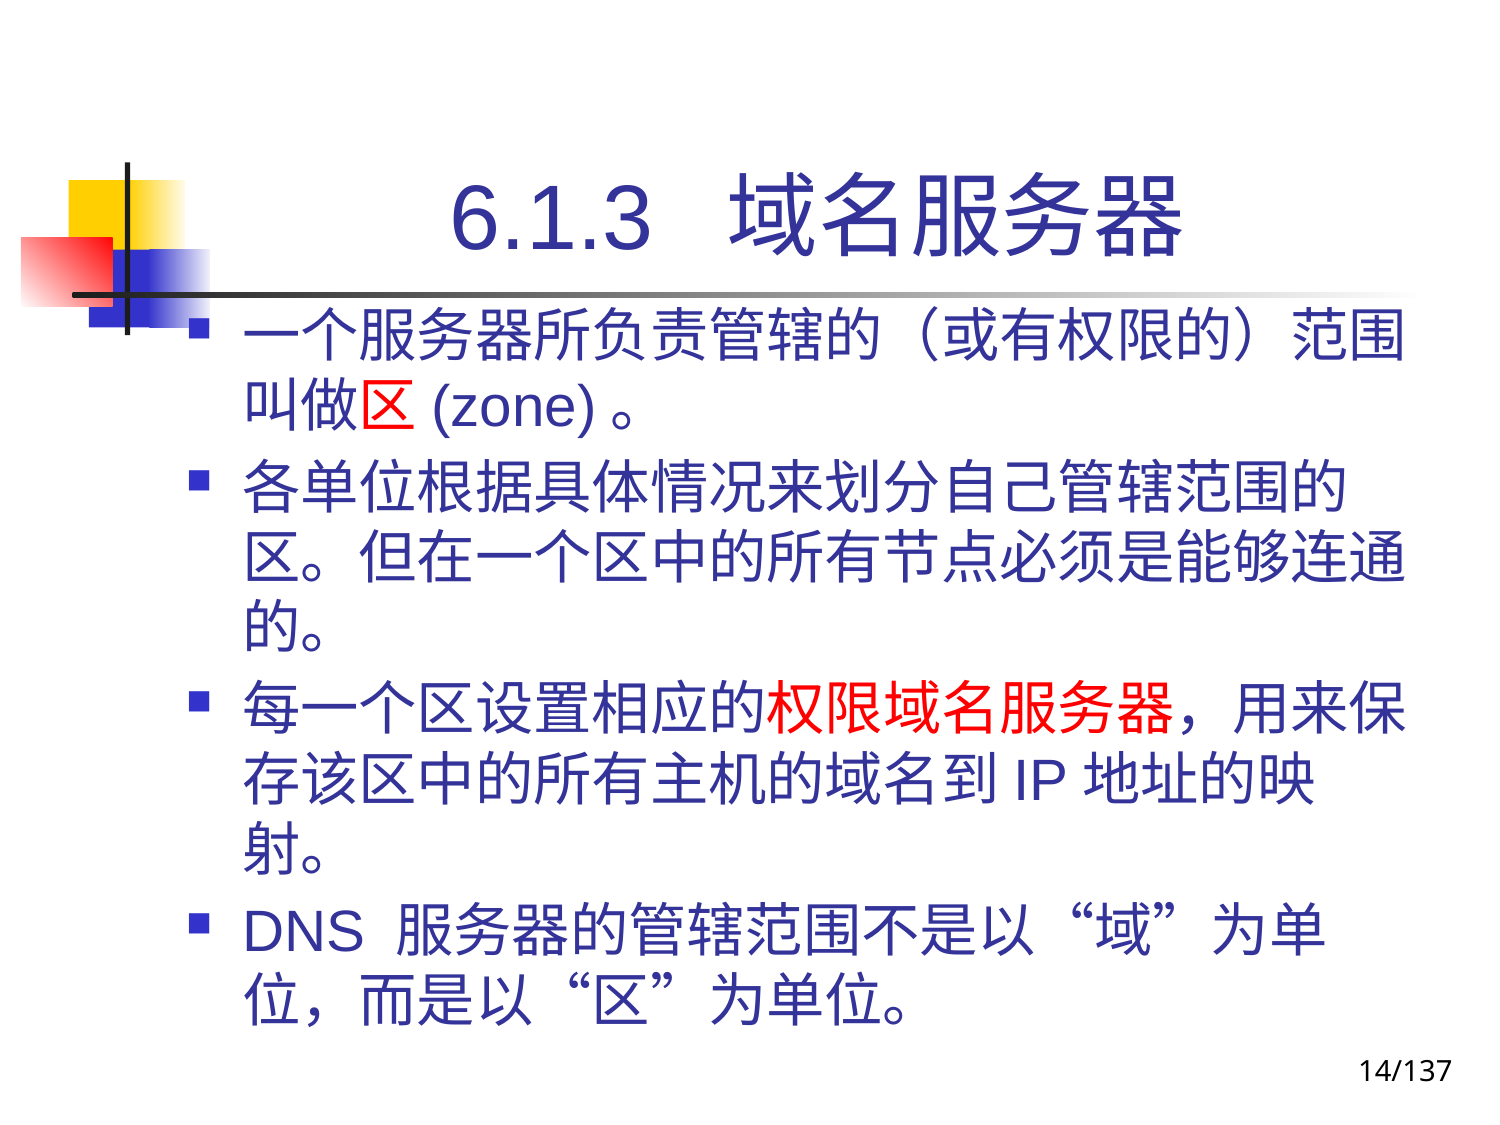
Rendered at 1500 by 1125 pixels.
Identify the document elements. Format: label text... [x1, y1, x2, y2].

title 6.1.3 域名服务器 [188, 34, 1468, 276]
list 一个服务器所负责管辖的（或有权限的）范围叫做区(zone)。 各单位根据具体情况来划分自己管辖范围的区。但在一个区中的所有节点必须是能够连通的。 每一个区设置相应的权限域名服务器，用来保存该区中的所有主机的域名到IP地址的映射。 DNS 服务器的管辖范围不是以“域”为单位，而是以“区”为单位。 [170, 290, 1447, 1048]
slide_number 14 [1154, 1023, 1468, 1100]
